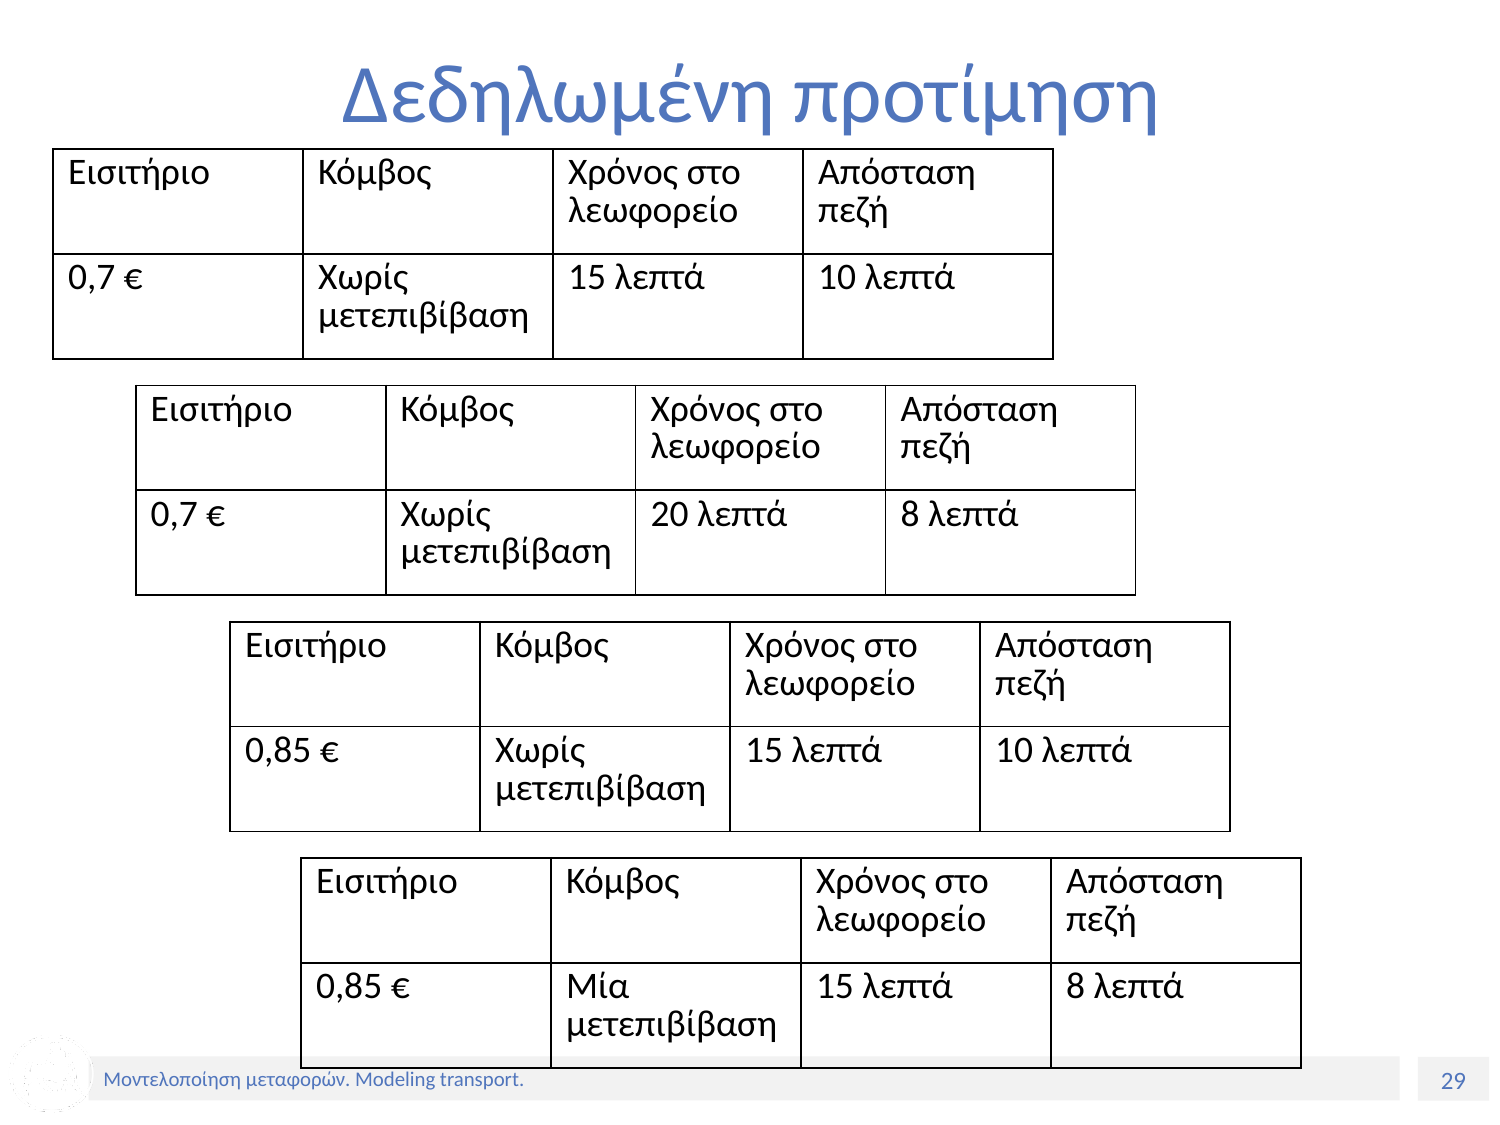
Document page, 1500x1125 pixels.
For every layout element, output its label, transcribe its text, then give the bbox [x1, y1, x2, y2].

table_header Χρόνος στο λεωφορείο [731, 623, 979, 726]
table_header Χρόνος στο λεωφορείο [554, 150, 802, 253]
table_header Απόσταση πεζή [804, 150, 1052, 253]
table_cell 15 λεπτά [731, 727, 979, 831]
table_header Απόσταση πεζή [1052, 859, 1300, 962]
table_header Εισιτήριο [231, 623, 479, 726]
table_header Κόμβος [304, 150, 552, 253]
table_header Εισιτήριο [54, 150, 302, 253]
table_cell Χωρίς μετεπιβίβαση [304, 255, 552, 358]
table_header Απόσταση πεζή [886, 386, 1135, 489]
table_header Εισιτήριο [302, 859, 550, 962]
table_cell 0,7 € [137, 491, 385, 594]
table_header Κόμβος [387, 386, 635, 489]
table_cell 8 λεπτά [1052, 964, 1300, 1067]
table_cell 0,85 € [302, 964, 550, 1067]
table_cell 10 λεπτά [804, 255, 1052, 358]
table_cell 20 λεπτά [636, 491, 885, 594]
table_header Χρόνος στο λεωφορείο [636, 386, 885, 489]
table_cell 0,7 € [54, 255, 302, 358]
table_header Χρόνος στο λεωφορείο [802, 859, 1050, 962]
table_cell Χωρίς μετεπιβίβαση [481, 727, 729, 831]
table_header Κόμβος [552, 859, 800, 962]
table_cell Μία μετεπιβίβαση [552, 964, 800, 1067]
table_header Εισιτήριο [137, 386, 385, 489]
table_header Απόσταση πεζή [981, 623, 1229, 726]
table_cell 8 λεπτά [886, 491, 1135, 594]
table_cell 15 λεπτά [802, 964, 1050, 1067]
title Δεδηλωμένη προτίμηση [76, 31, 1427, 147]
table_cell Χωρίς μετεπιβίβαση [387, 491, 635, 594]
table_cell 0,85 € [231, 727, 479, 831]
table_header Κόμβος [481, 623, 729, 726]
table_cell 10 λεπτά [981, 727, 1229, 831]
table_cell 15 λεπτά [554, 255, 802, 358]
